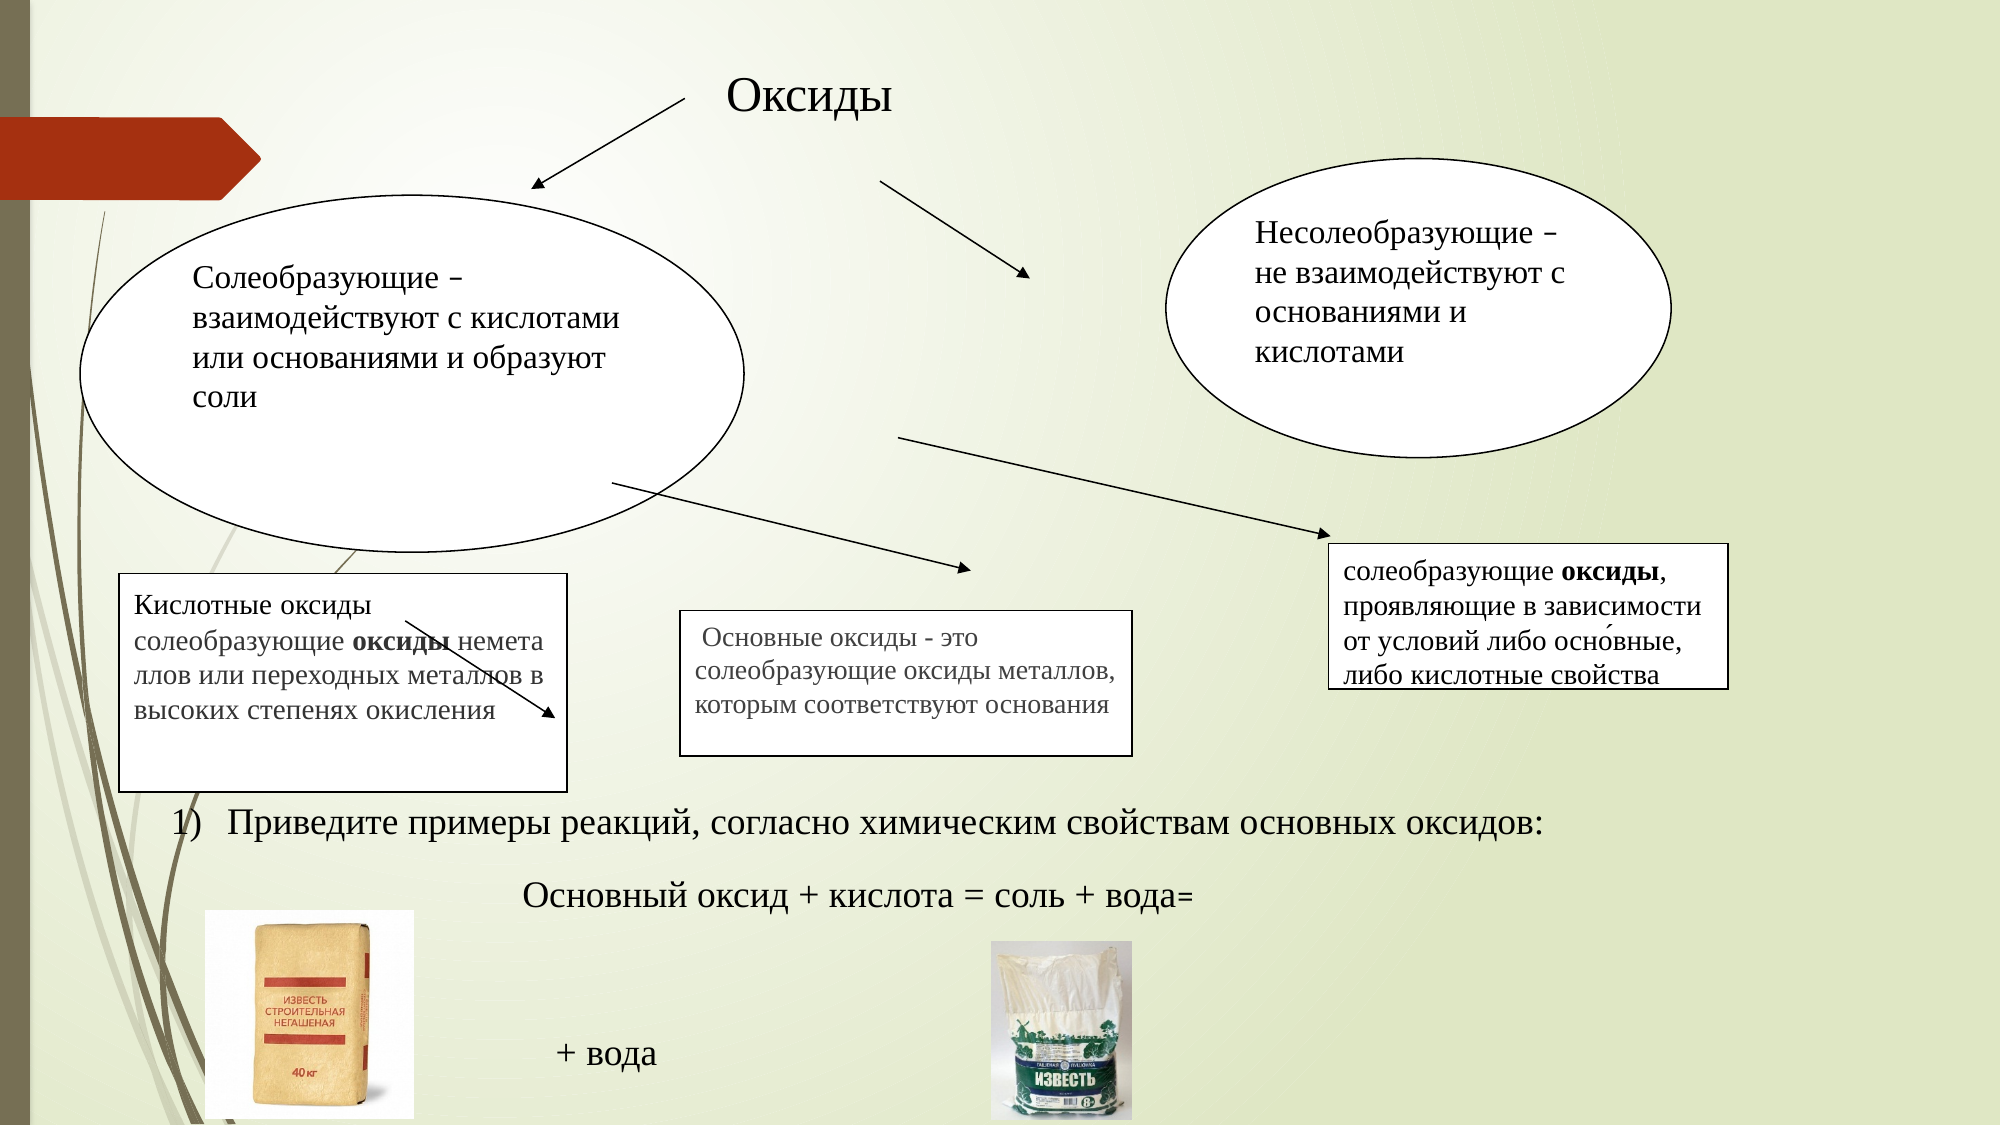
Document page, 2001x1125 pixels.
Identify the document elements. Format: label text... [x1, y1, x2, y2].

list Основные оксиды - это солеобразующие оксиды металлов, которым соответствуют основания [679, 610, 1132, 757]
picture [205, 910, 414, 1119]
text_box Приведите примеры реакций, согласно химическим свойствам основных оксидов: Основный оксид + кислота = соль + вода= [156, 783, 1700, 923]
text_box + вода [531, 1014, 788, 1081]
text_box Оксиды [711, 100, 1133, 174]
text_box [897, 437, 1331, 540]
text_box [879, 181, 1030, 279]
text_box [531, 100, 683, 190]
text_box Солеобразующие – взаимодействуют с кислотами или основаниями и образуют соли [80, 195, 745, 553]
text_box Кислотные оксиды солеобразующие оксиды неметаллов или переходных металлов в высоких степенях окисления [118, 573, 567, 792]
text_box солеобразующие оксиды, проявляющие в зависимости от условий либо осно́вные, либо кислотные свойства [1328, 543, 1728, 690]
text_box Оксиды [711, 53, 1133, 99]
text_box Несолеобразующие – не взаимодействуют с основаниями и кислотами [1165, 158, 1672, 458]
text_box [611, 482, 971, 574]
text_box [405, 620, 556, 719]
picture [991, 941, 1132, 1120]
